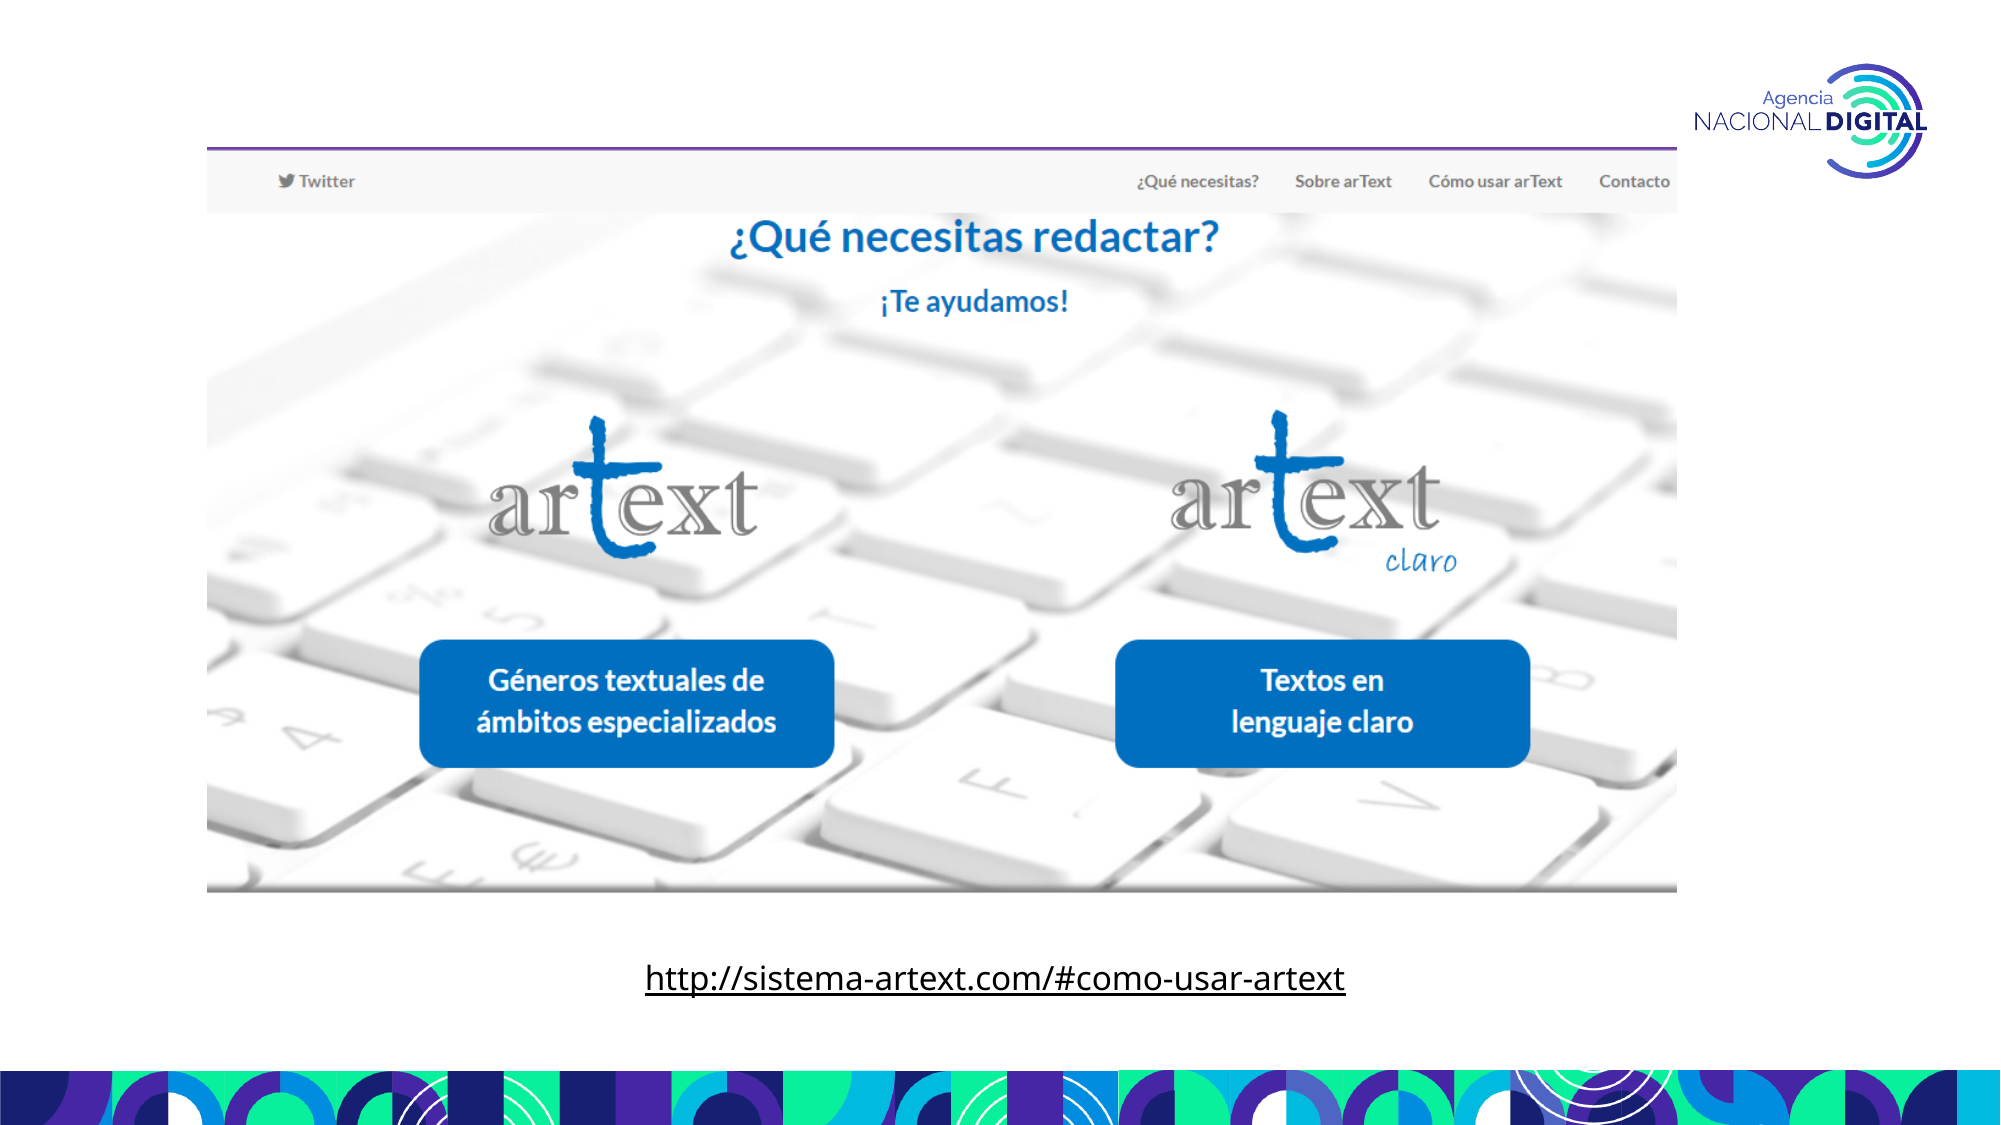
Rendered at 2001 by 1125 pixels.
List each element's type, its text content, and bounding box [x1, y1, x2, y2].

text_box http://sistema-artext.com/#como-usar-artext [630, 946, 1370, 1011]
picture [207, 147, 1677, 894]
picture [0, 1070, 2000, 1125]
picture [1695, 63, 1927, 179]
